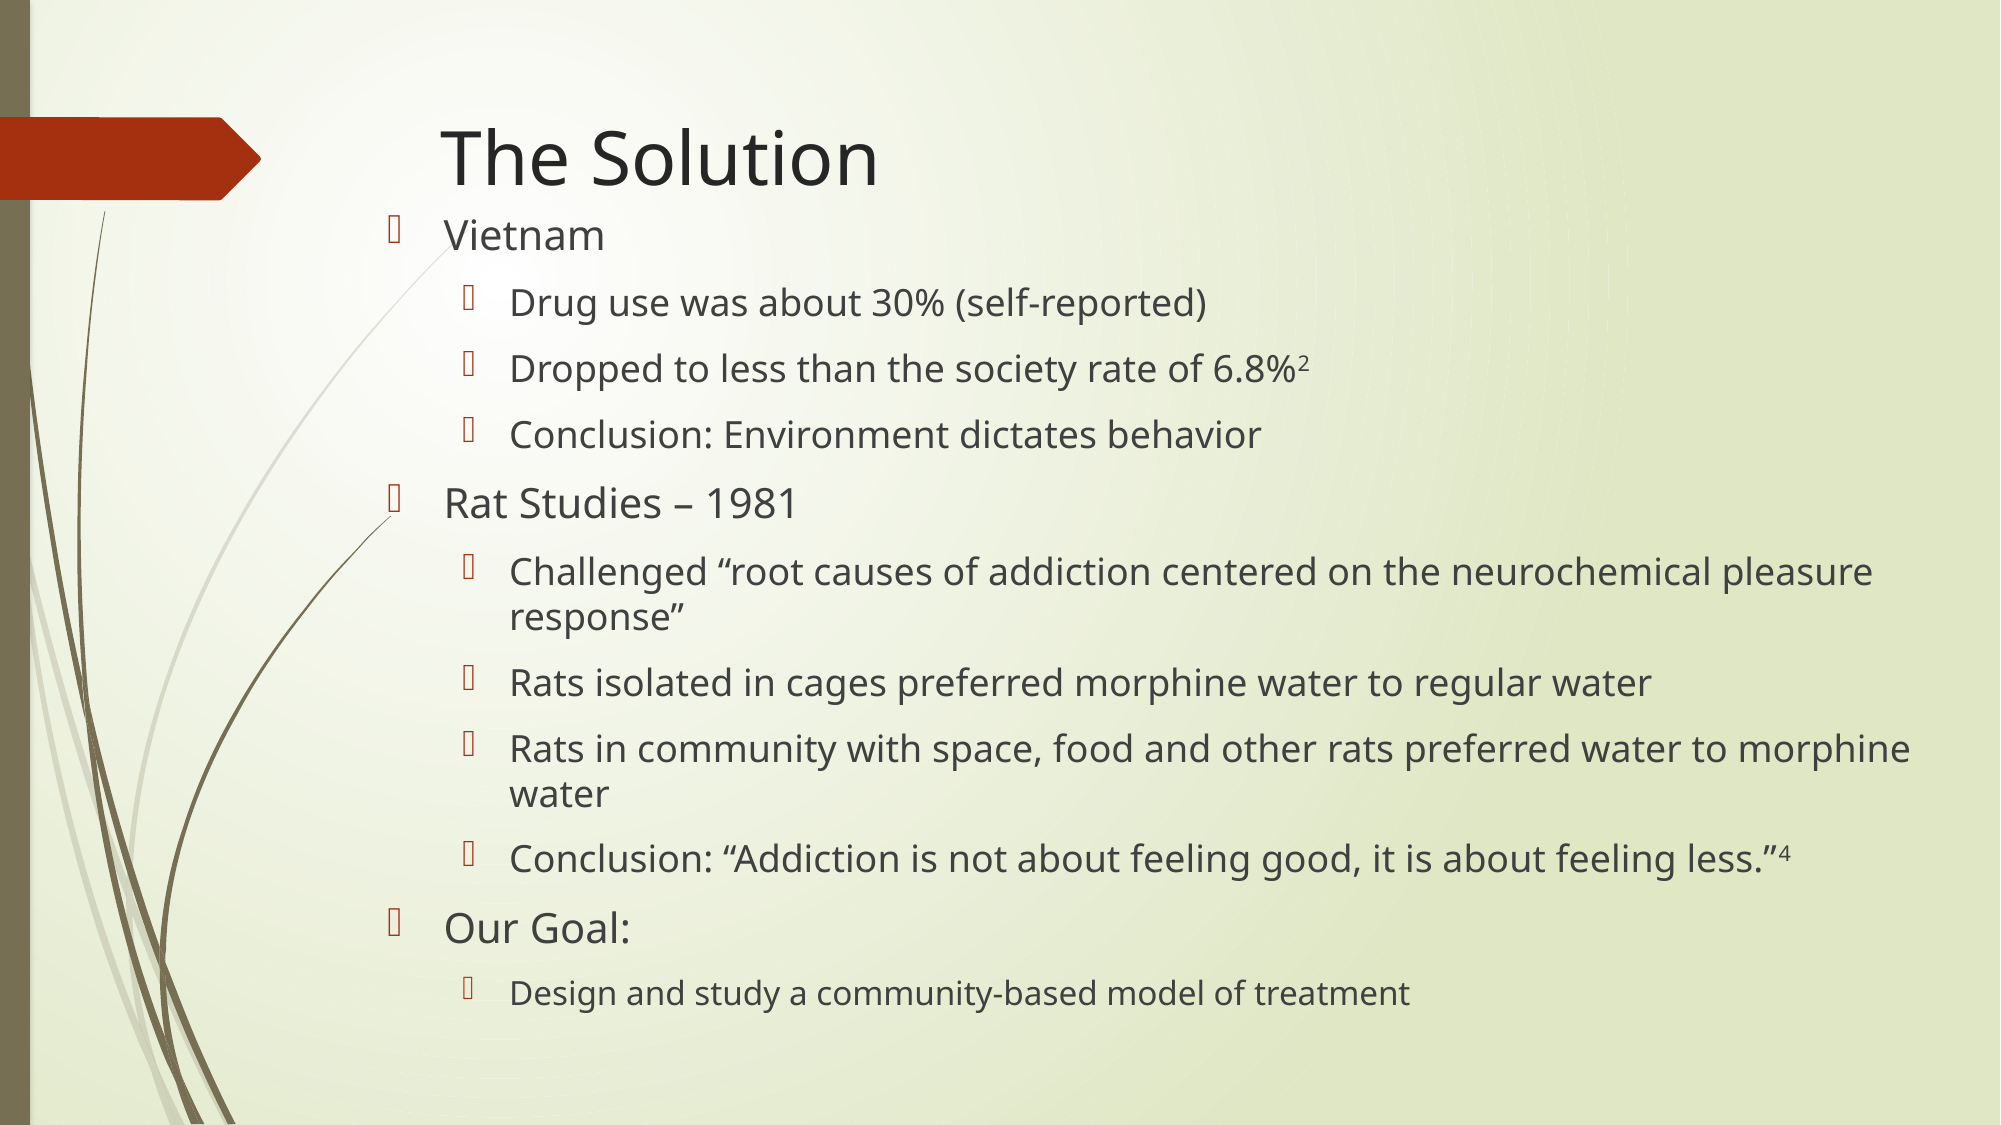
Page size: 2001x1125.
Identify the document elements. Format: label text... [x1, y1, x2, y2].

list Vietnam Drug use was about 30% (self-reported) Dropped to less than the society rate of 6.8%2 Conclusion: Environment dictates behavior Rat Studies – 1981 Challenged “root causes of addiction centered on the neurochemical pleasure response” Rats isolated in cages preferred morphine water to regular water Rats in community with space, food and other rats preferred water to morphine water Conclusion: “Addiction is not about feeling good, it is about feeling less.”4 Our Goal: Design and study a community-based model of treatment [372, 201, 1946, 1064]
title The Solution [425, 102, 1888, 201]
